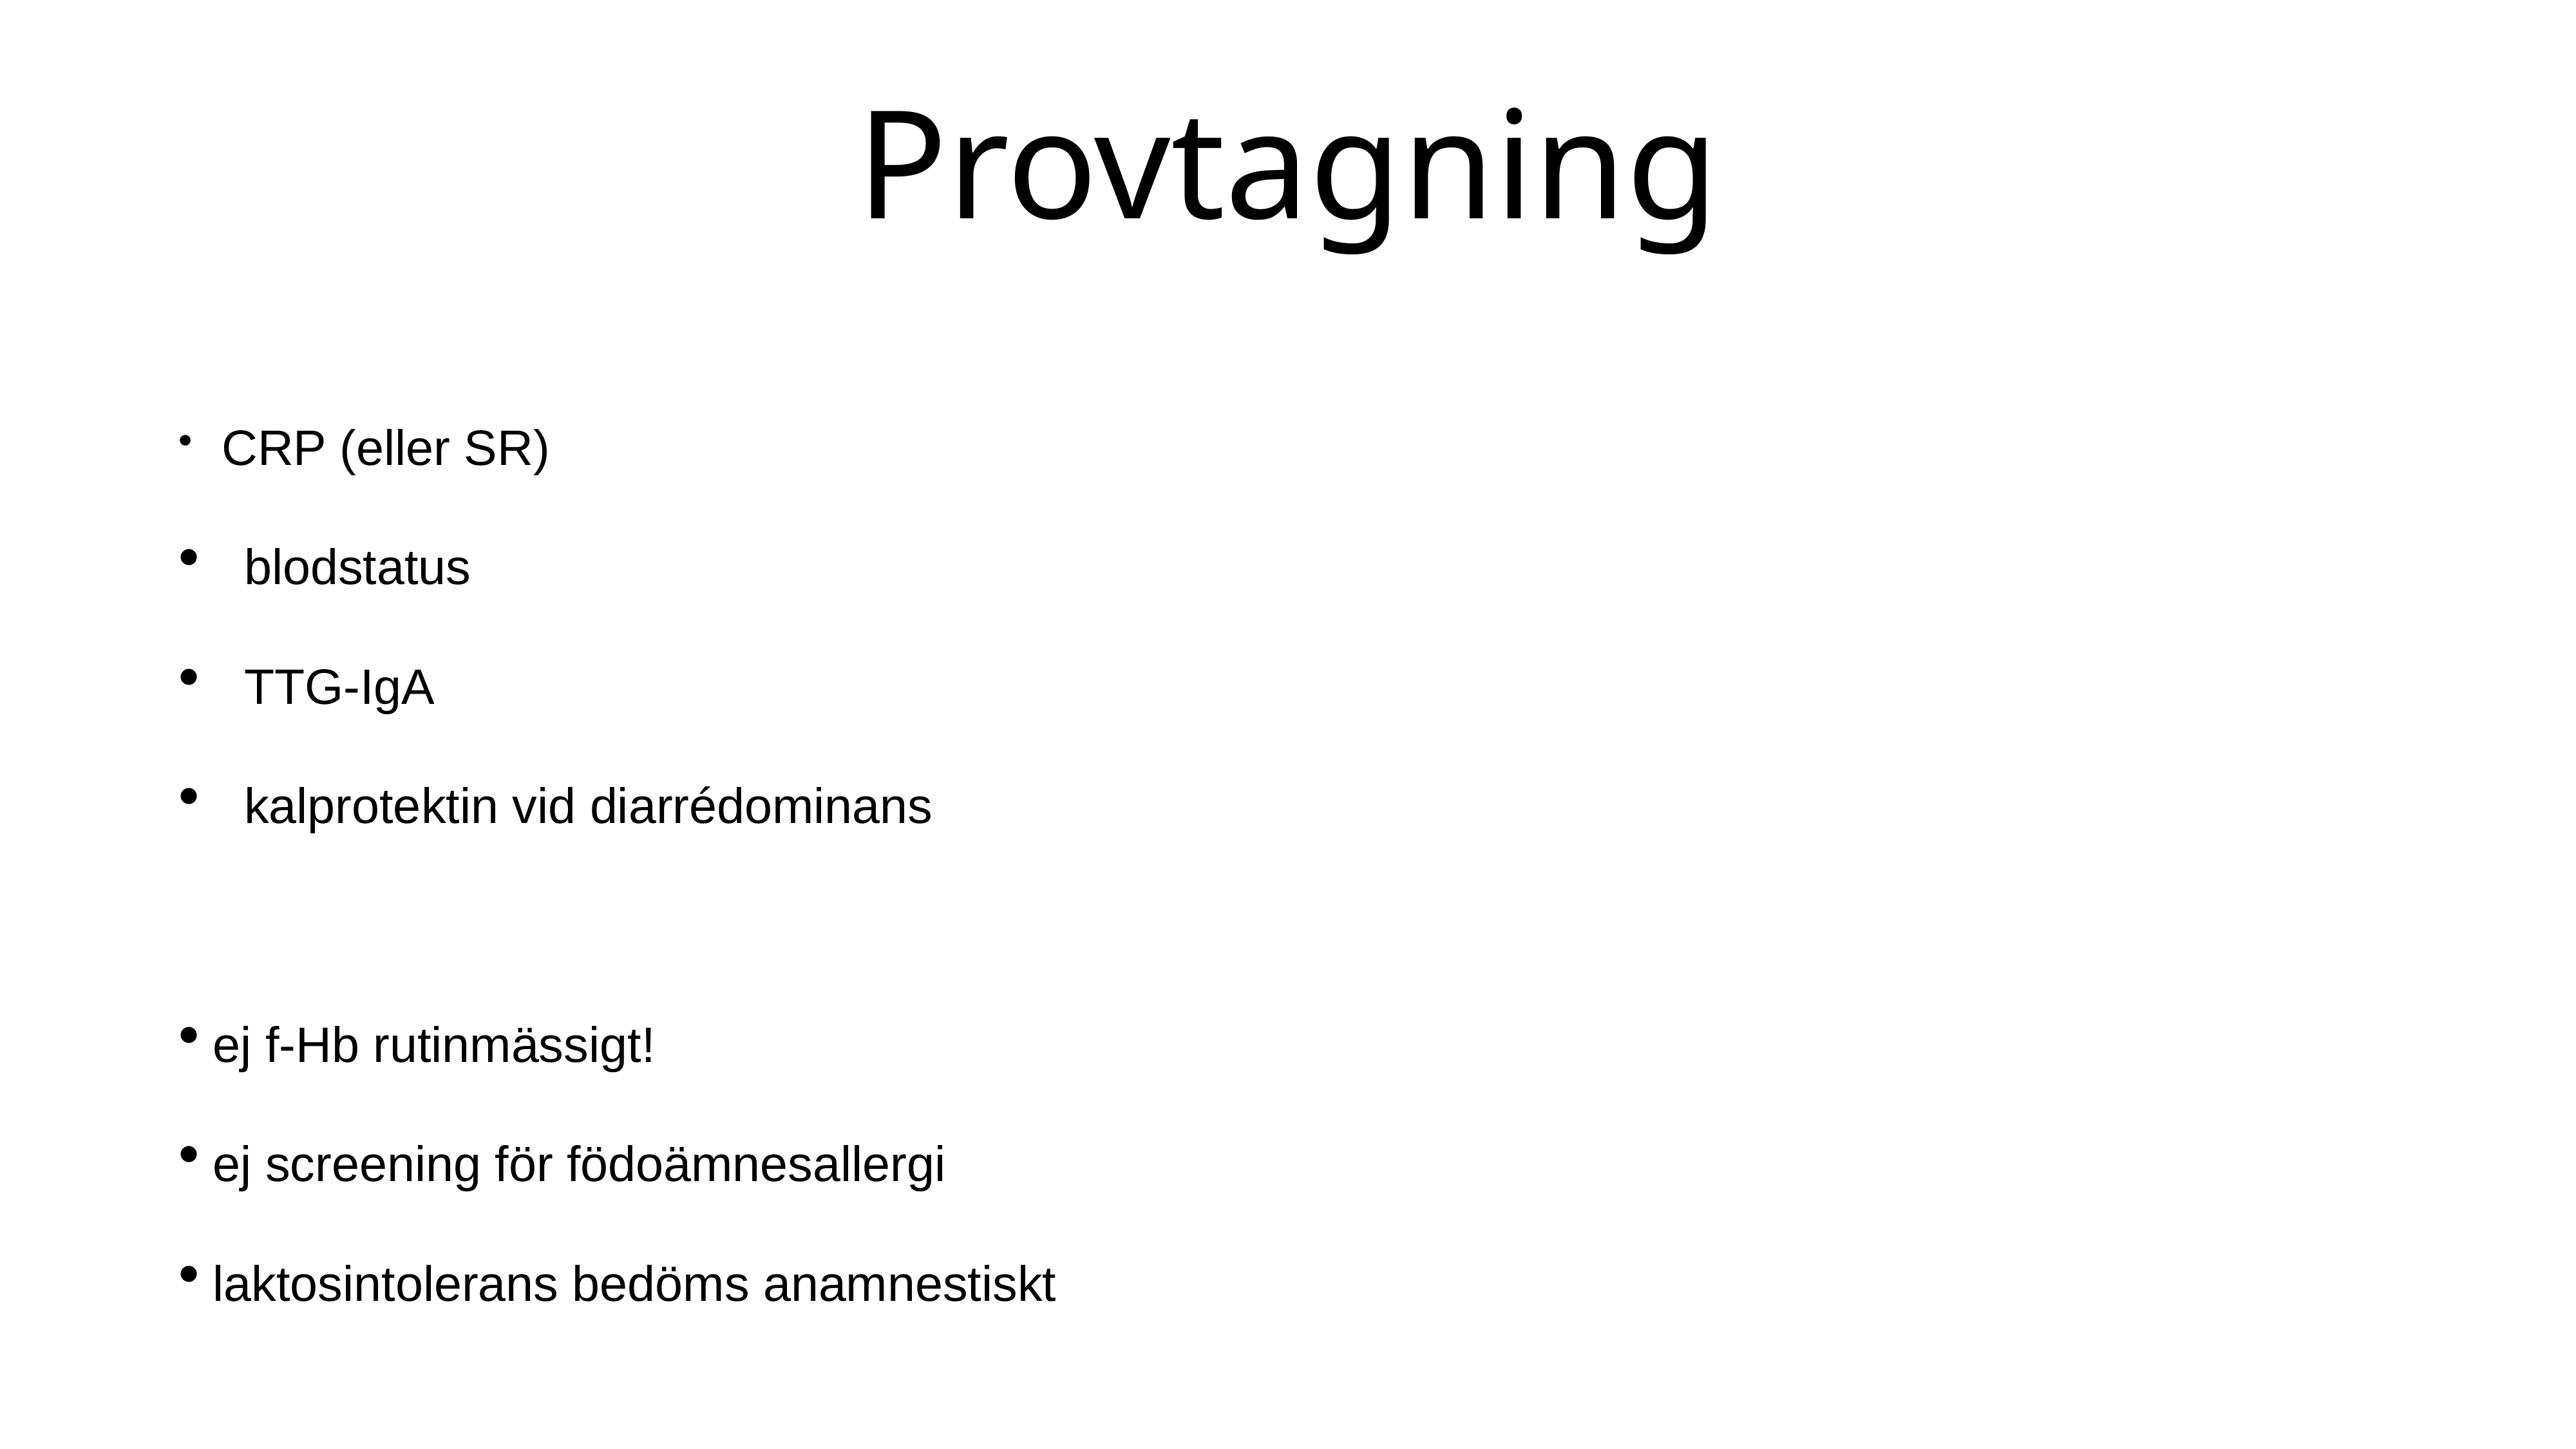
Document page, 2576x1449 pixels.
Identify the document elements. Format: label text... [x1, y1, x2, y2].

title Provtagning [178, 37, 2398, 279]
list CRP (eller SR) blodstatus TTG-IgA kalprotektin vid diarrédominans ej f-Hb rutinmässigt! ej screening för födoämnesallergi laktosintolerans bedöms anamnestiskt [178, 332, 2398, 1316]
